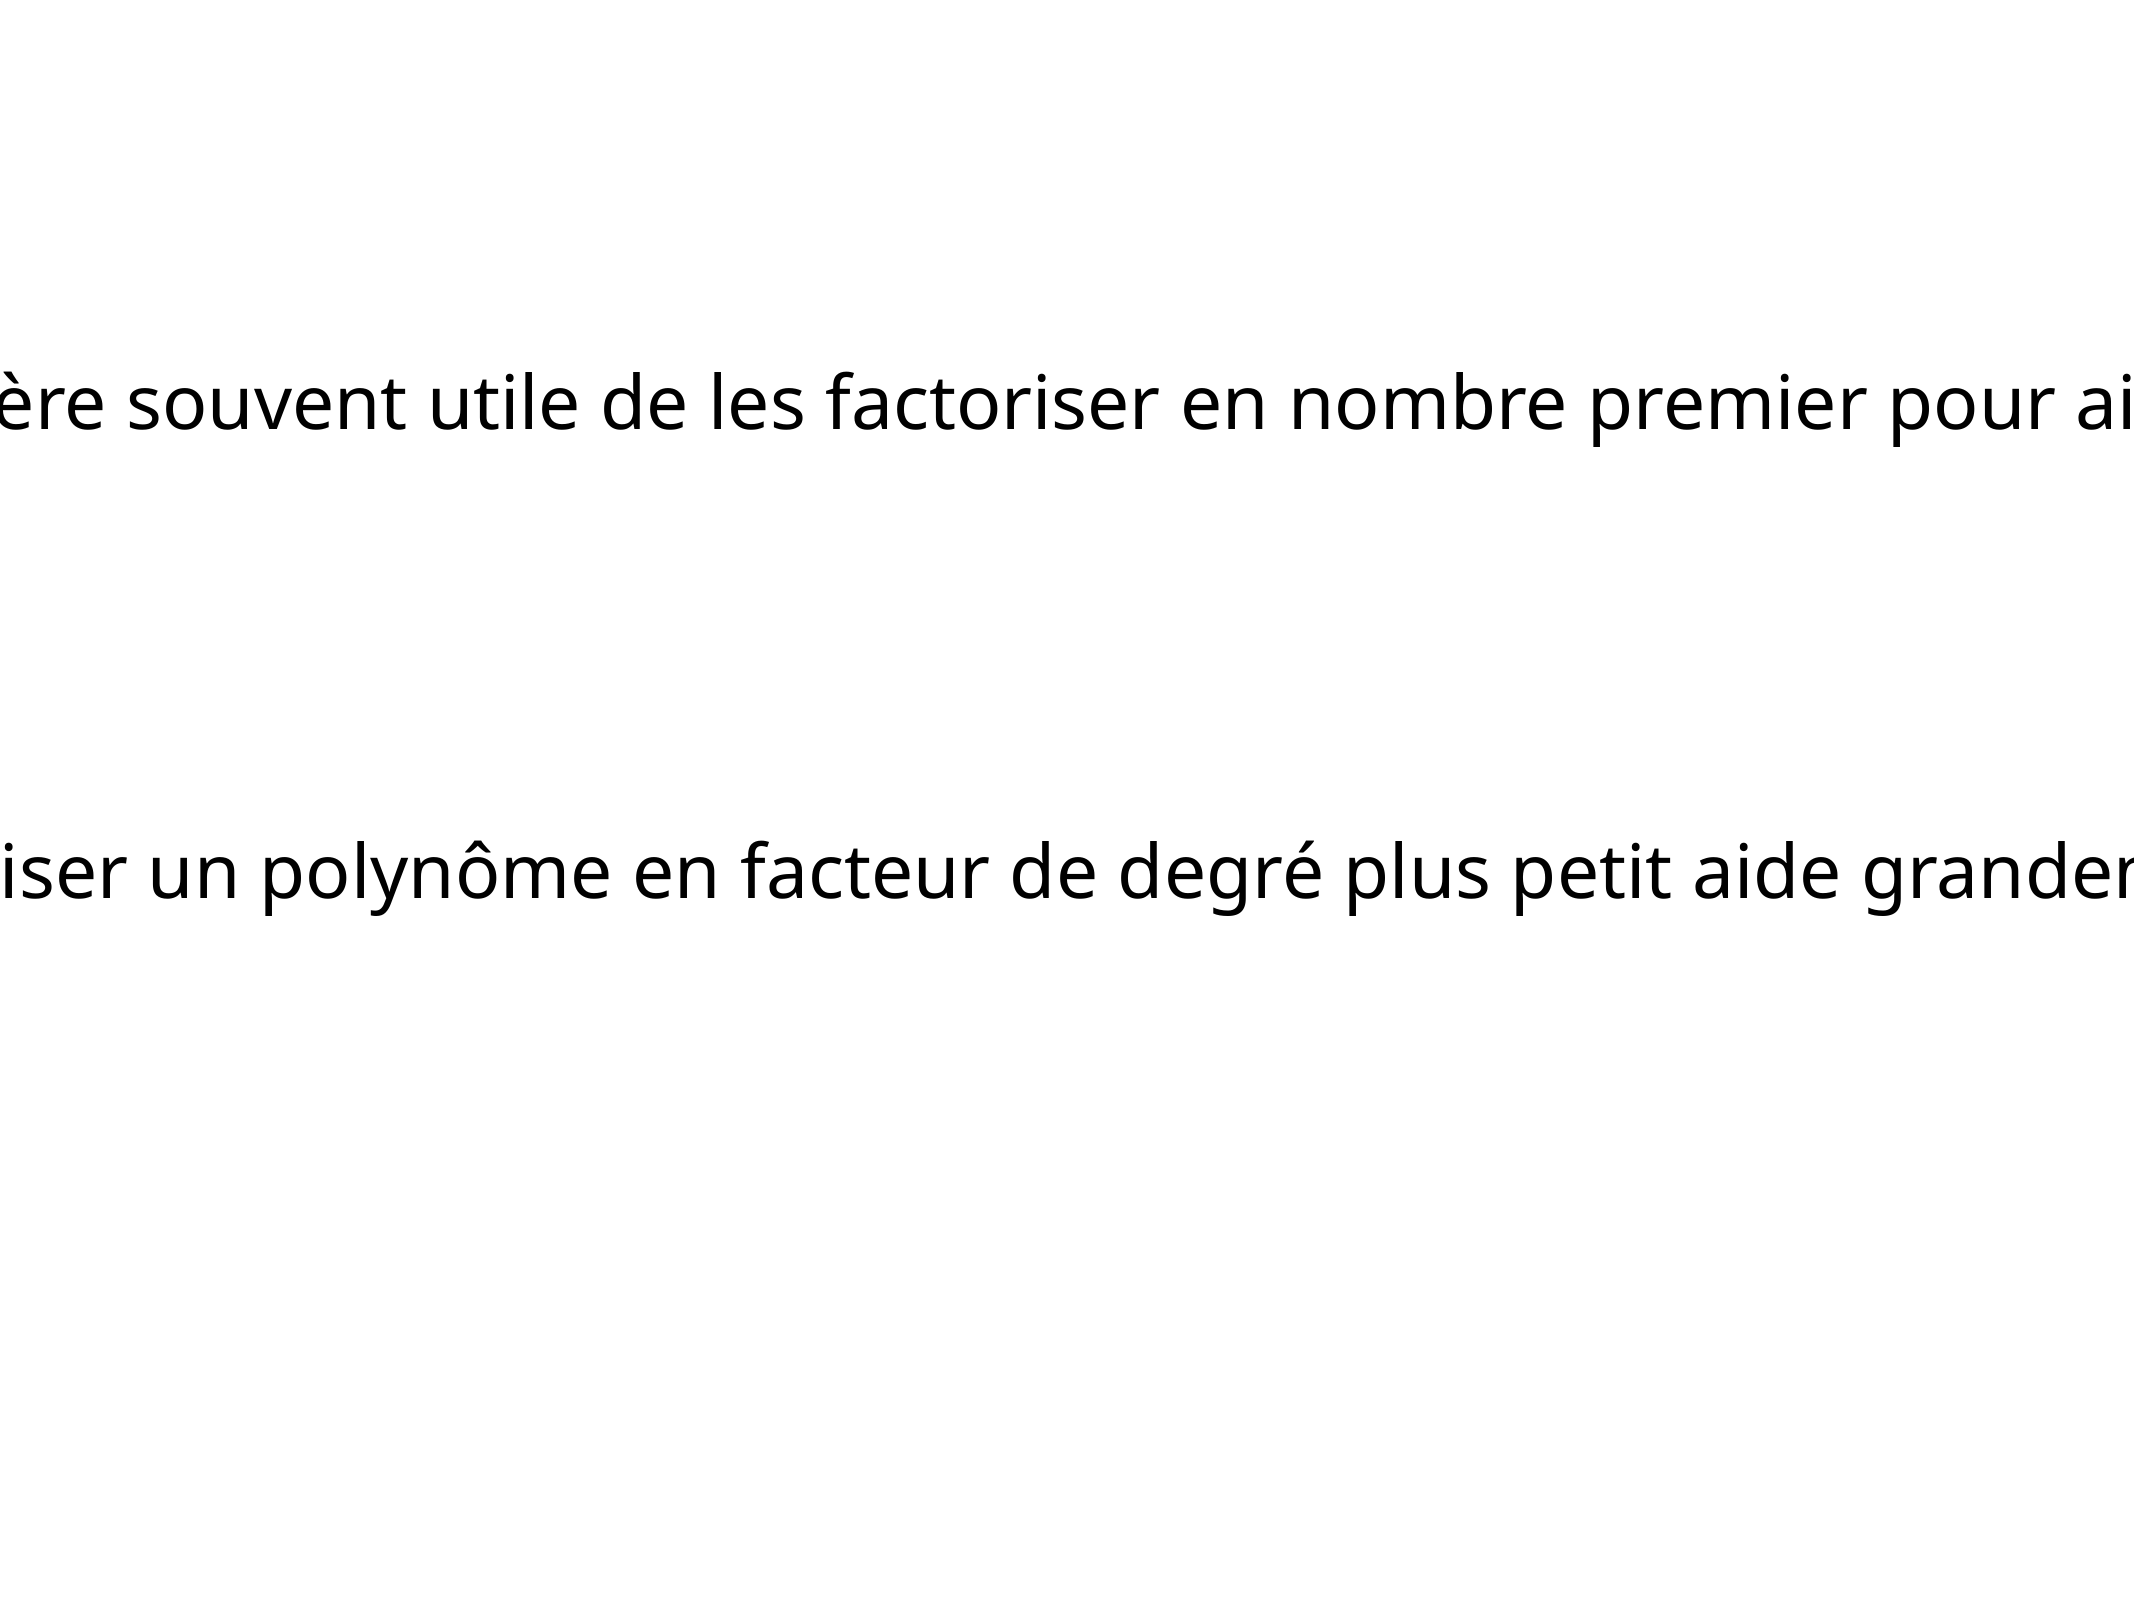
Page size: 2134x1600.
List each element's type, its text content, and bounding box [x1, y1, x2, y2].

text_box Dans la même veine, factoriser un polynôme en facteur de degré plus petit aide grandement lors de simplification. [0, 815, 2134, 922]
text_box Avec les nombres entiers, il s’avère souvent utile de les factoriser en nombre premier pour aider à simplifier une expression. [0, 346, 2134, 454]
